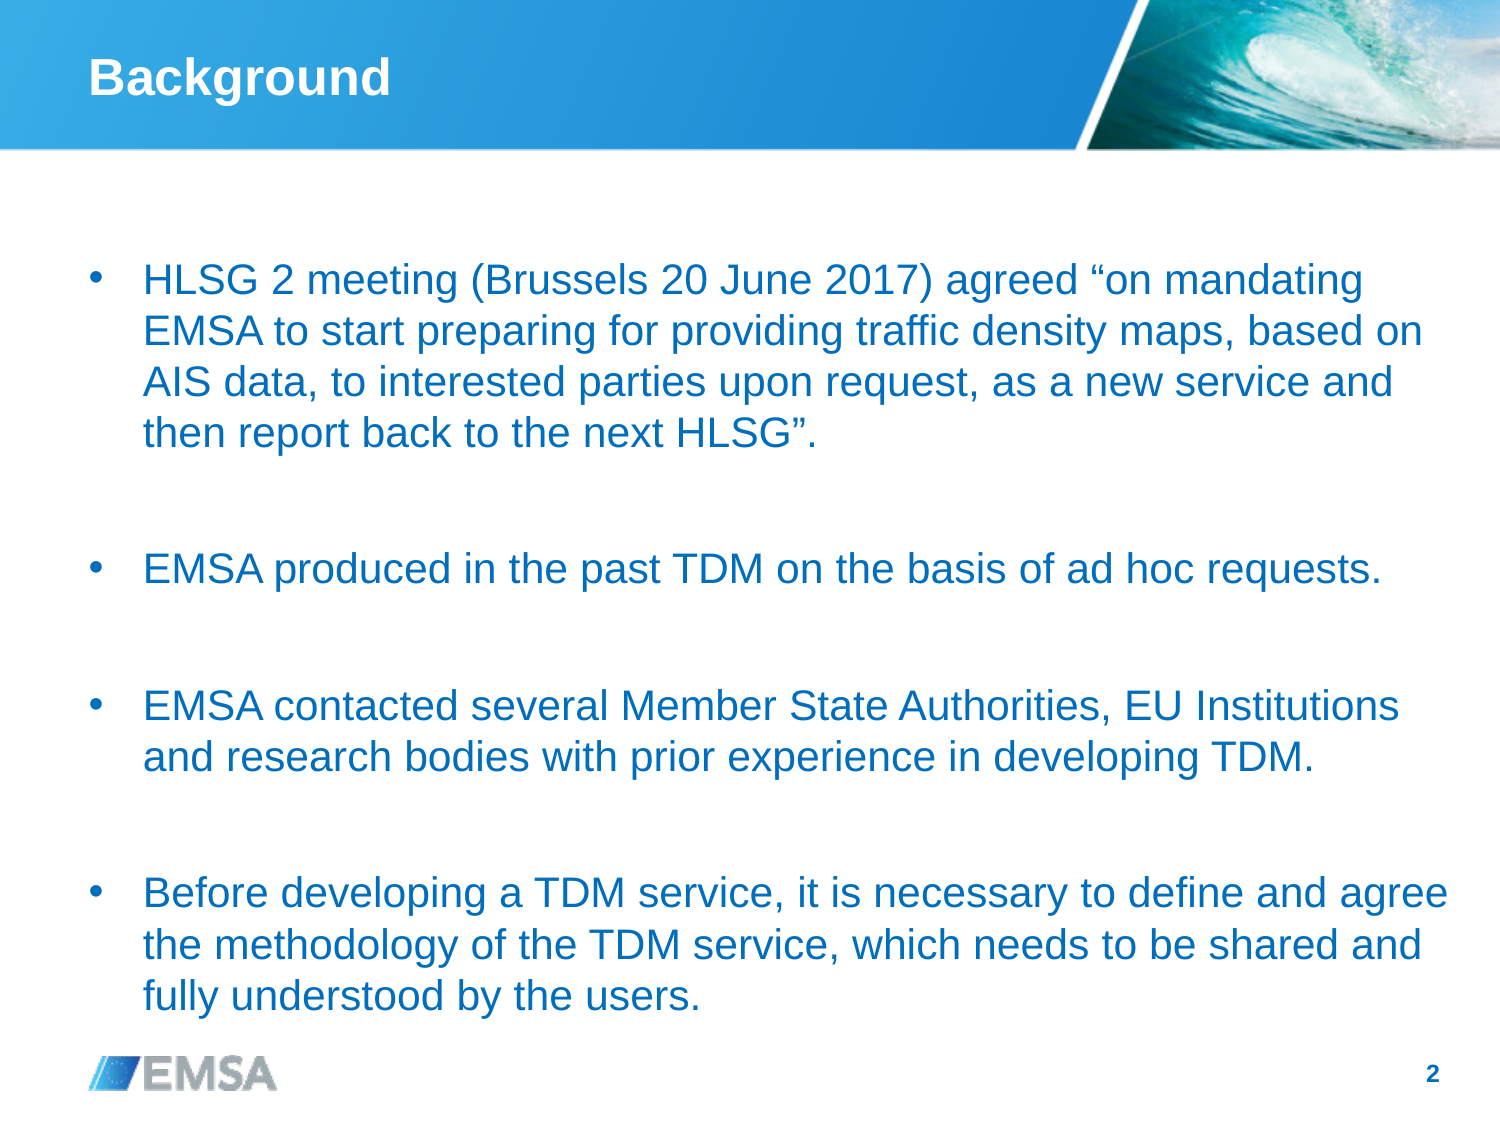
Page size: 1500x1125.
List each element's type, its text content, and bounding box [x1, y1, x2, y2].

slide_number 2 [1364, 1042, 1440, 1103]
picture [0, 0, 1500, 151]
title Background [88, 0, 1079, 150]
list HLSG 2 meeting (Brussels 20 June 2017) agreed “on mandating EMSA to start preparing for providing traffic density maps, based on AIS data, to interested parties upon request, as a new service and then report back to the next HLSG”. EMSA produced in the past TDM on the basis of ad hoc requests. EMSA contacted several Member State Authorities, EU Institutions and research bodies with prior experience in developing TDM. Before developing a TDM service, it is necessary to define and agree the methodology of the TDM service, which needs to be shared and fully understood by the users. [88, 183, 1469, 1034]
picture [88, 1055, 277, 1091]
